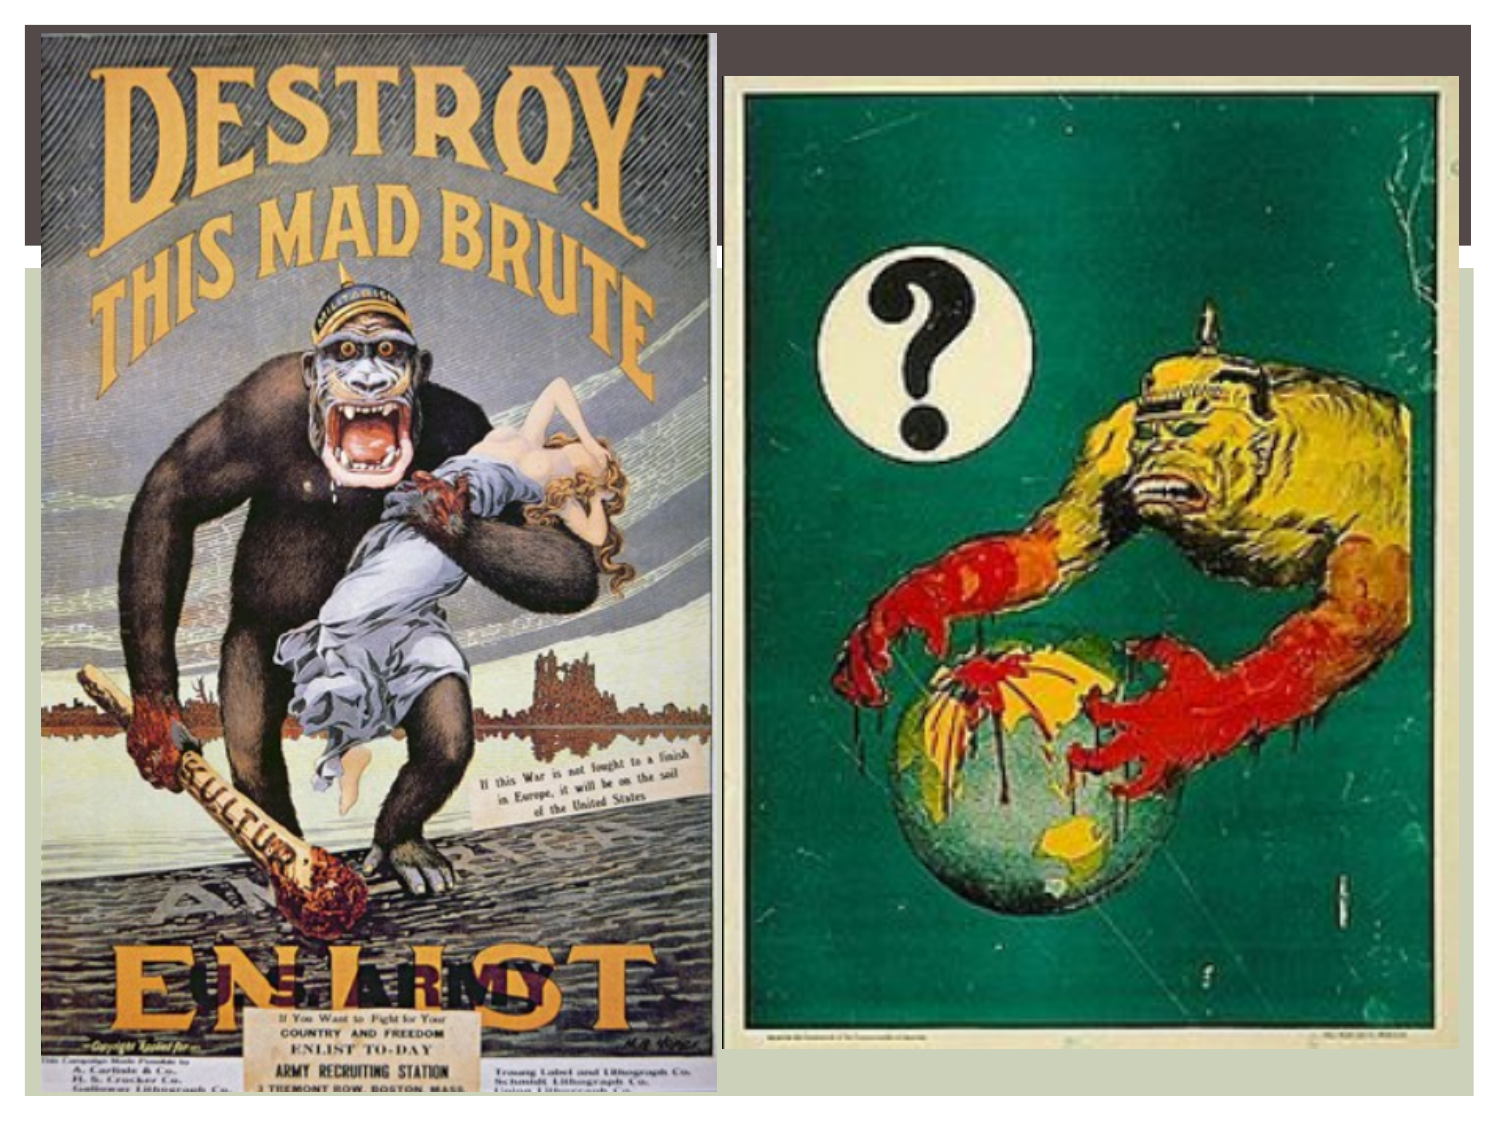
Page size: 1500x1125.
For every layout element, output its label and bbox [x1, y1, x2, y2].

picture [40, 33, 717, 1092]
picture [722, 76, 1459, 1049]
